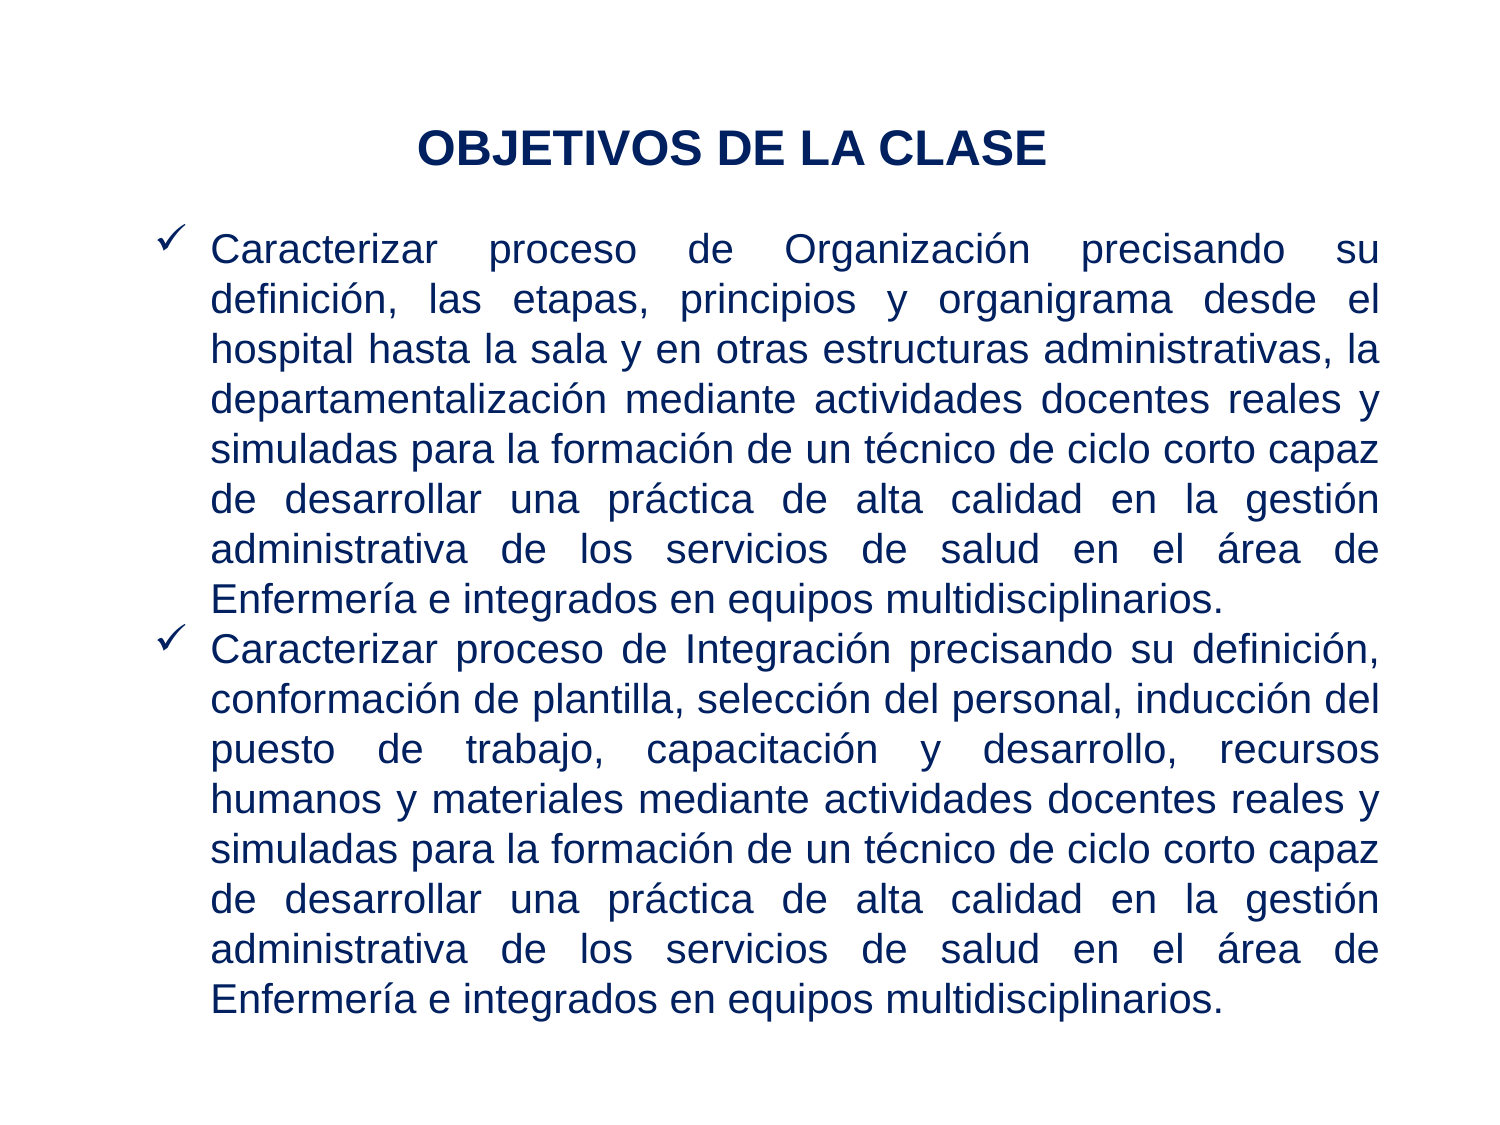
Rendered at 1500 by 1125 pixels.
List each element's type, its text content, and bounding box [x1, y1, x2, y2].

text_box Caracterizar proceso de Organización precisando su definición, las etapas, principios y organigrama desde el hospital hasta la sala y en otras estructuras administrativas, la departamentalización mediante actividades docentes reales y simuladas para la formación de un técnico de ciclo corto capaz de desarrollar una práctica de alta calidad en la gestión administrativa de los servicios de salud en el área de Enfermería e integrados en equipos multidisciplinarios. Caracterizar proceso de Integración precisando su definición, conformación de plantilla, selección del personal, inducción del puesto de trabajo, capacitación y desarrollo, recursos humanos y materiales mediante actividades docentes reales y simuladas para la formación de un técnico de ciclo corto capaz de desarrollar una práctica de alta calidad en la gestión administrativa de los servicios de salud en el área de Enfermería e integrados en equipos multidisciplinarios. [139, 213, 1396, 1029]
text_box OBJETIVOS DE LA CLASE [182, 107, 1282, 183]
